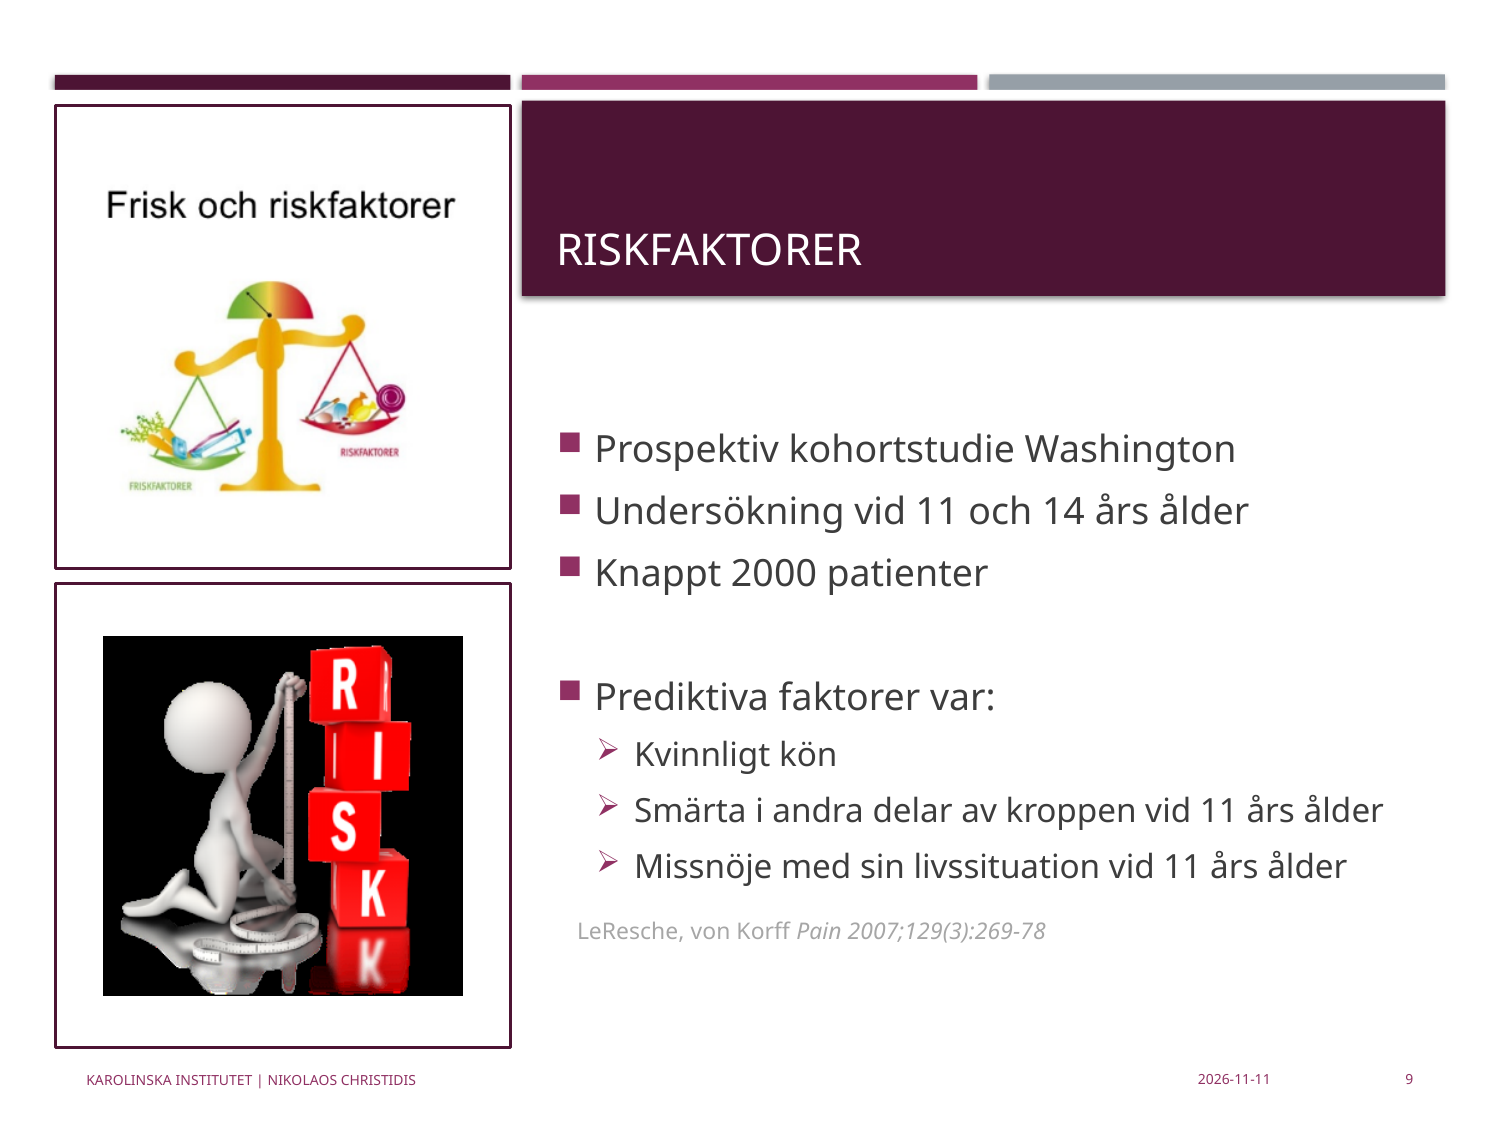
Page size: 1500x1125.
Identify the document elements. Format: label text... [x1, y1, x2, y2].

text_box LeResche, von Korff Pain 2007;129(3):269-78 [517, 916, 1061, 951]
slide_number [935, 1050, 1286, 1110]
list Prospektiv kohortstudie Washington Undersökning vid 11 och 14 års ålder Knappt 2000 patienter Prediktiva faktorer var: Kvinnligt kön Smärta i andra delar av kroppen vid 11 års ålder Missnöje med sin livssituation vid 11 års ålder [541, 357, 1429, 1022]
title Riskfaktorer [541, 115, 1429, 282]
text_box [54, 103, 512, 571]
footer Karolinska Institutet | Nikolaos Christidis [71, 1050, 923, 1110]
picture [103, 636, 463, 996]
slide_number 9 [1298, 1050, 1429, 1110]
picture [96, 174, 471, 500]
text_box [521, 100, 1447, 297]
text_box [54, 582, 512, 1049]
text_box [0, 88, 1500, 1125]
